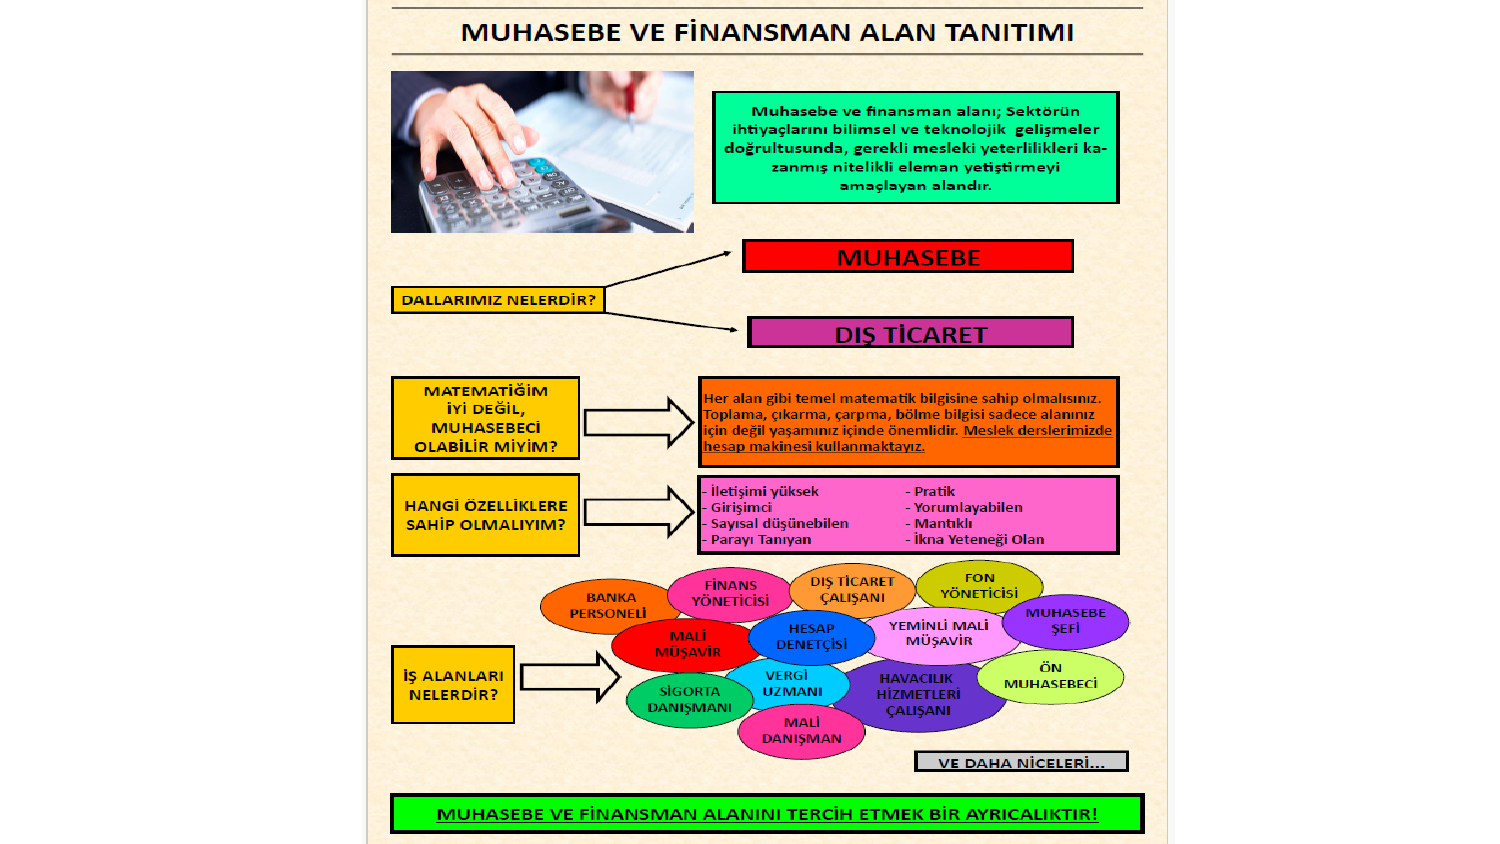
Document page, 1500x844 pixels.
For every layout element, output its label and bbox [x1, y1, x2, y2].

picture [362, 0, 1176, 844]
